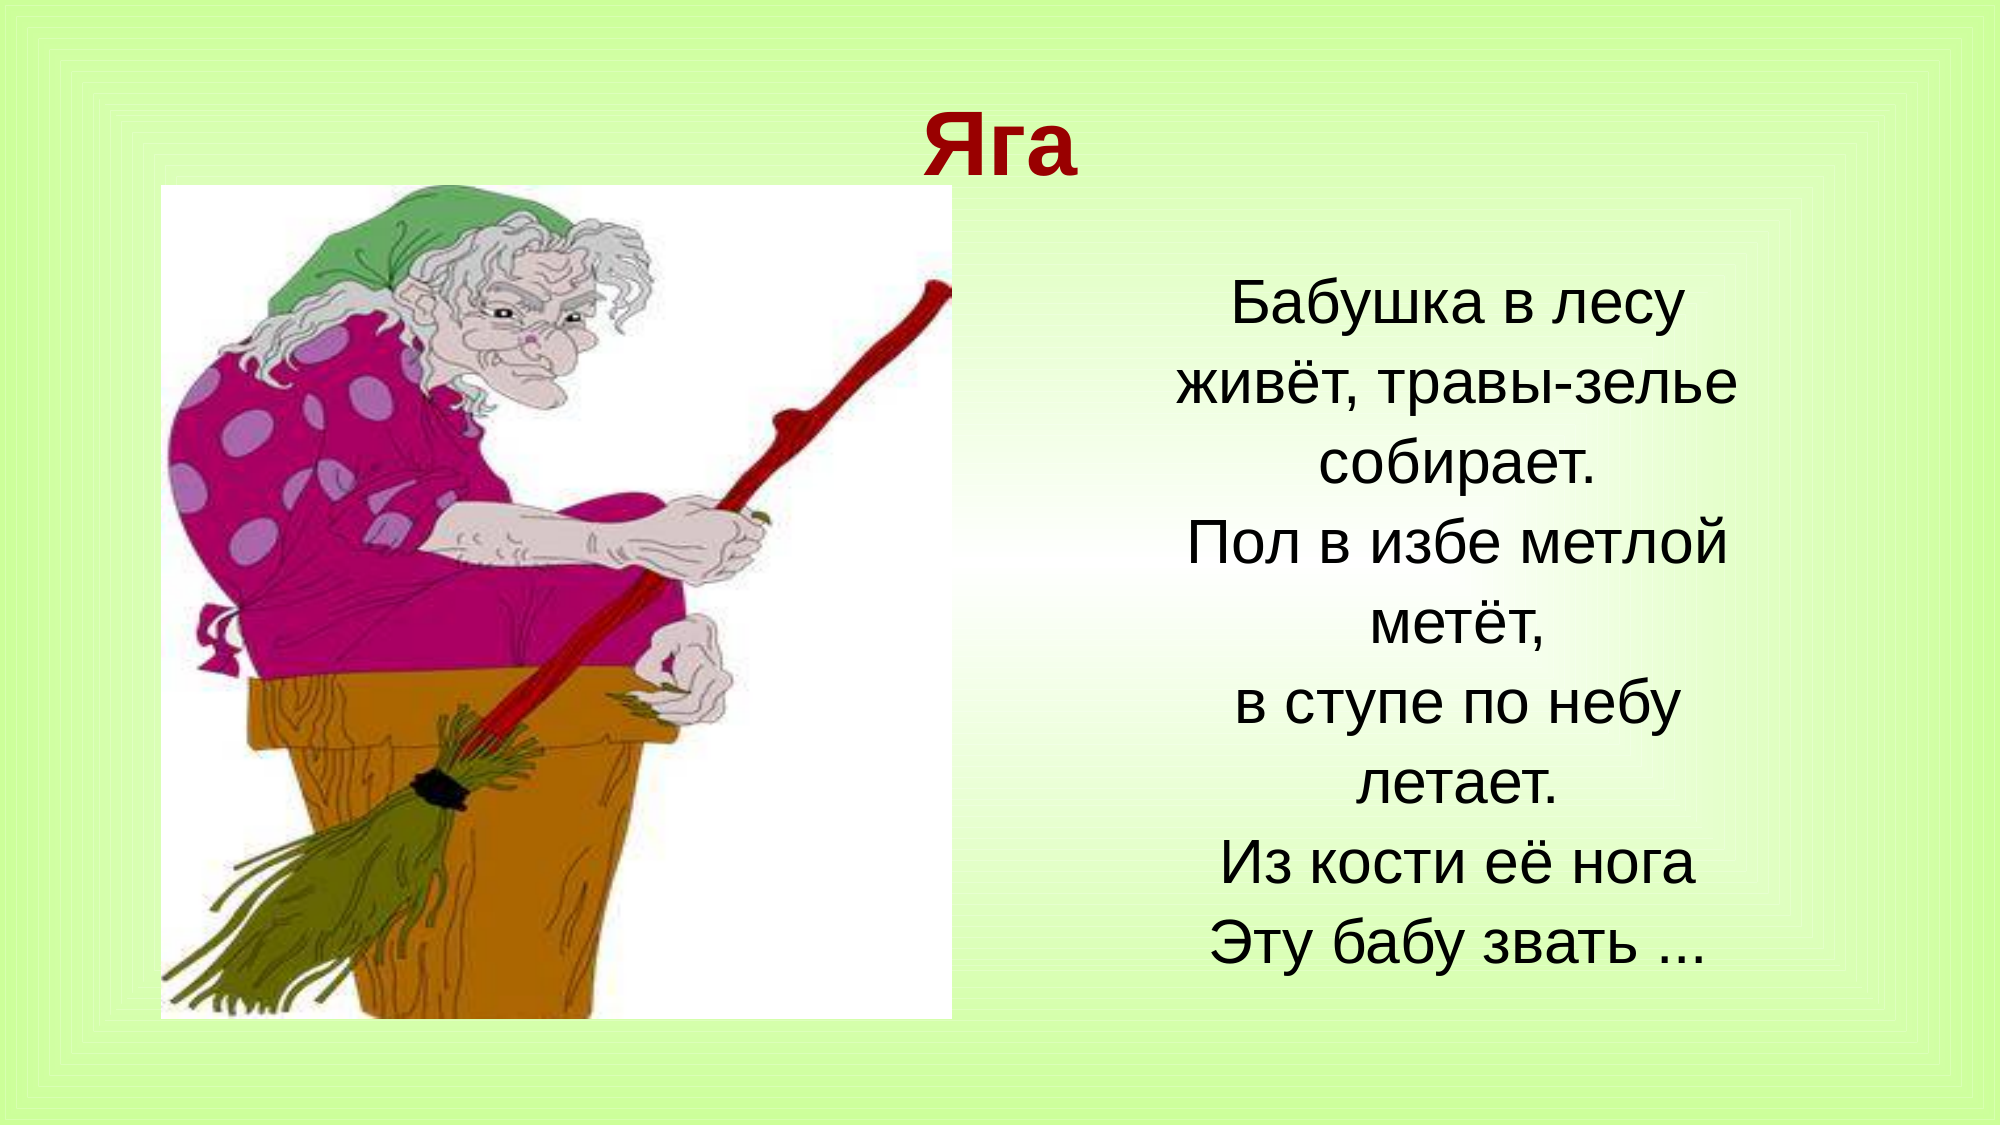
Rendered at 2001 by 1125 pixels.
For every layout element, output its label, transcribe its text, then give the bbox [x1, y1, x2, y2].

title Яга [99, 45, 1900, 233]
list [160, 185, 952, 1019]
list Бабушка в лесу живёт, травы-зелье собирает. Пол в избе метлой метёт, в ступе по небу летает. Из кости её нога Эту бабу звать ... [1016, 262, 1900, 1005]
